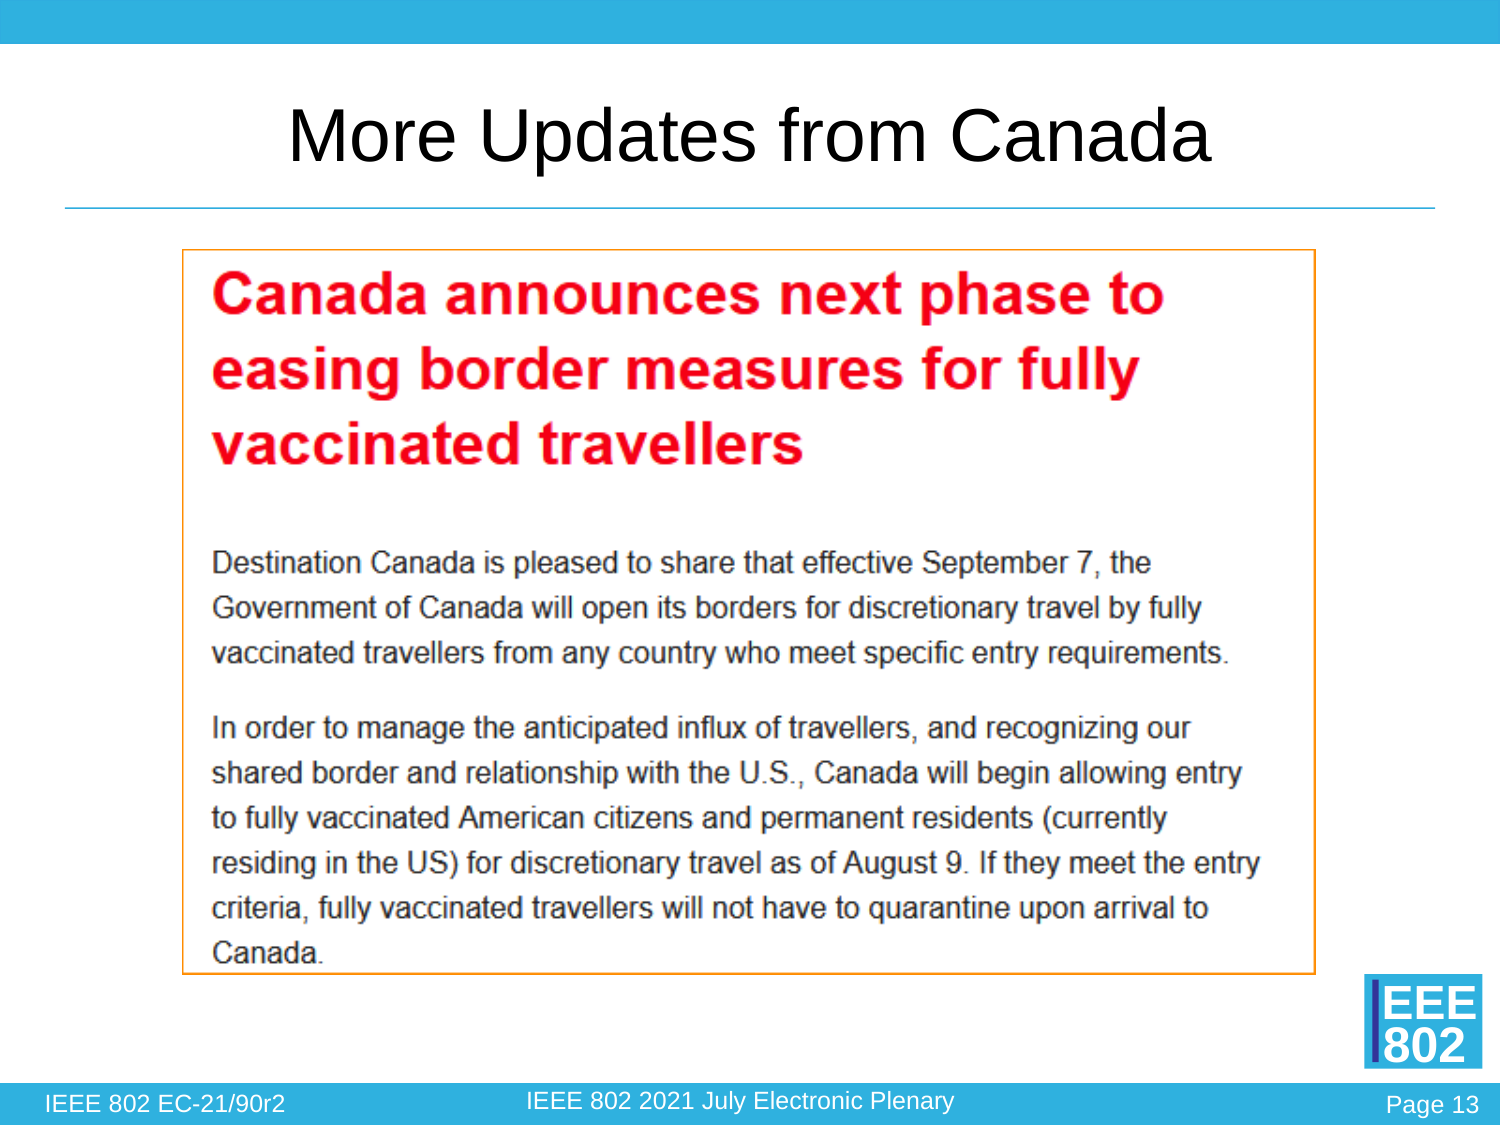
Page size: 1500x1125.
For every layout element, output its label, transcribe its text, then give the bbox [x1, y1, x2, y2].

footer IEEE 802 EC-21/90r2 [5, 1080, 325, 1125]
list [182, 249, 1316, 975]
title More Updates from Canada [75, 66, 1425, 197]
